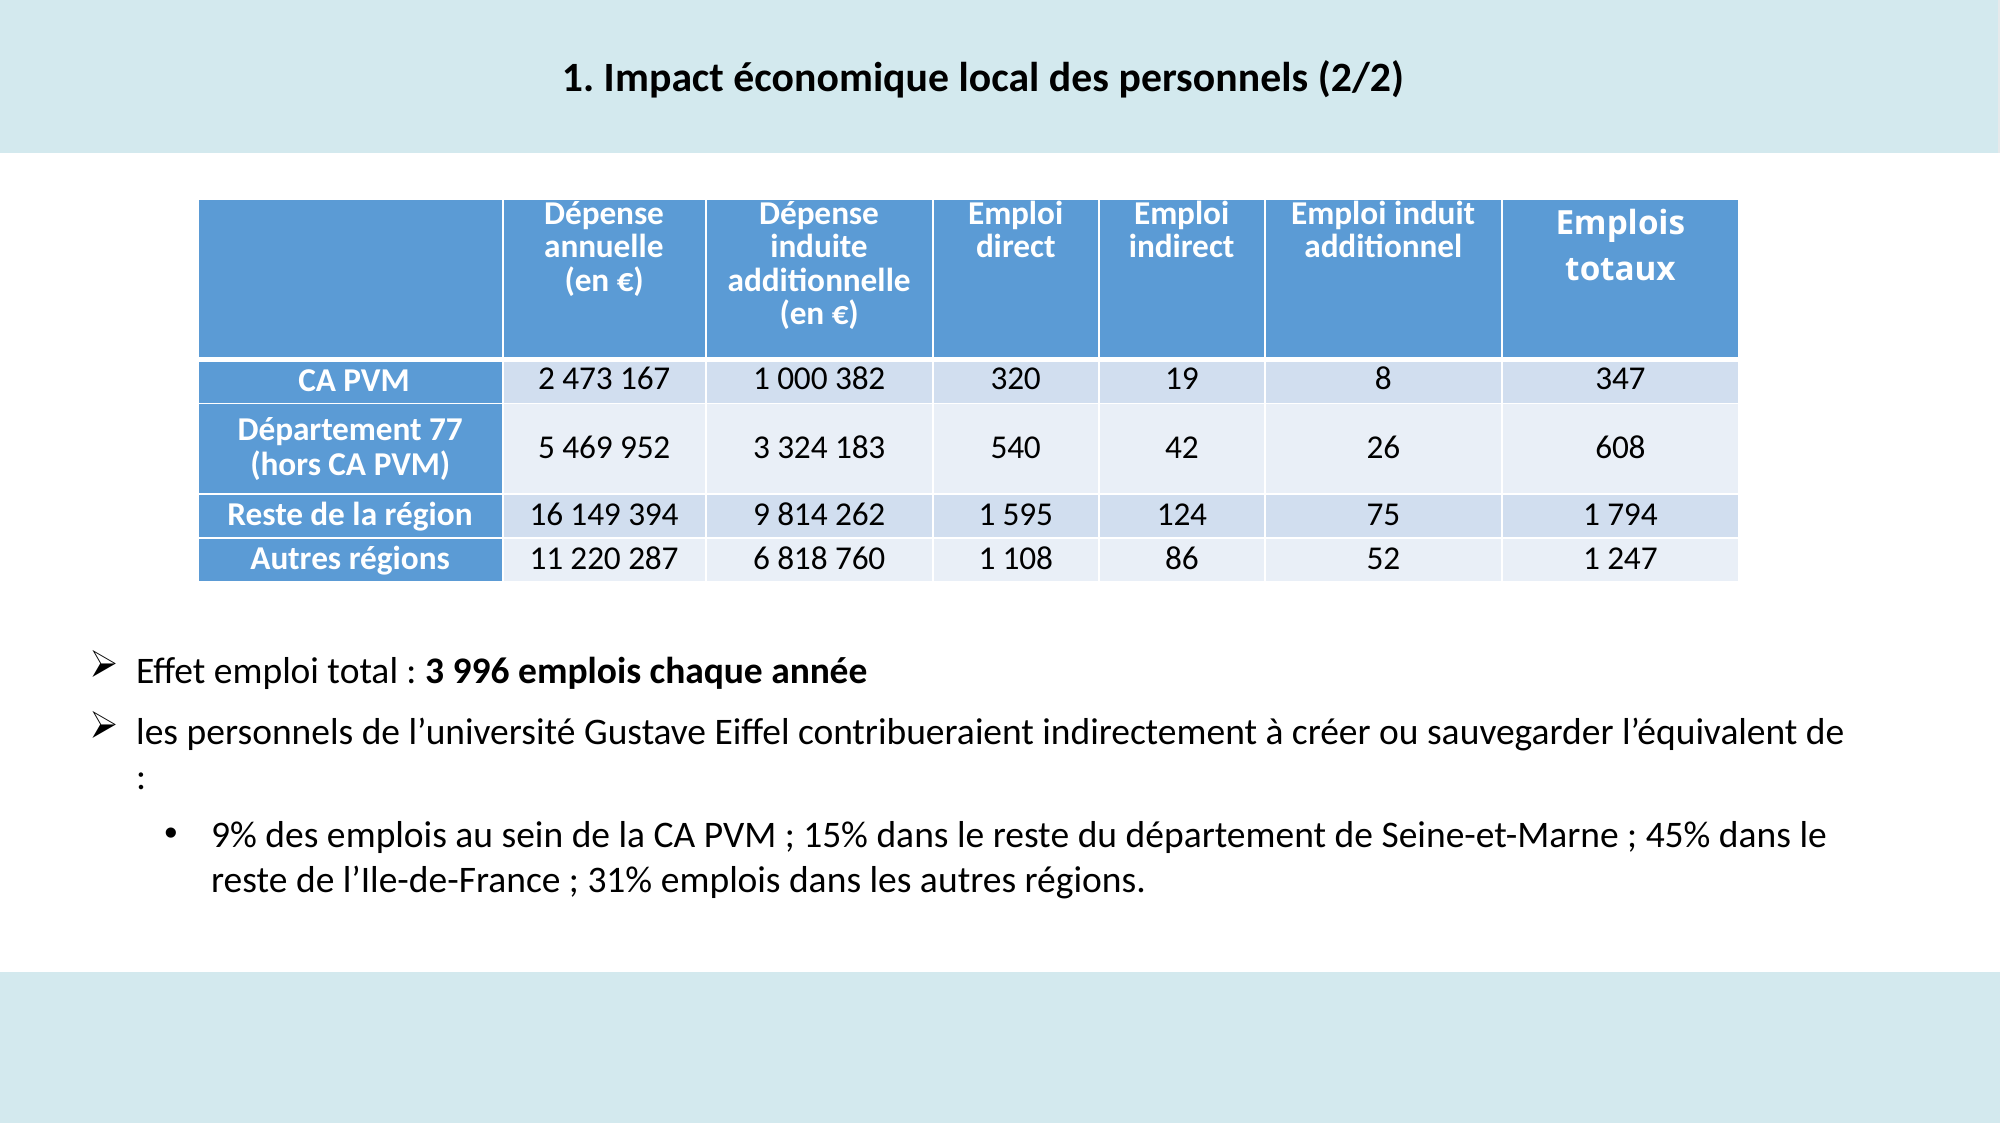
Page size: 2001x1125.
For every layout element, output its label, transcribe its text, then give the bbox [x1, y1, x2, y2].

table_cell 1 794 [1503, 495, 1738, 537]
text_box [0, 969, 2000, 1123]
table_cell 124 [1100, 495, 1264, 537]
table_header Emplois totaux [1503, 200, 1738, 357]
table_cell 16 149 394 [504, 495, 705, 537]
picture [0, 0, 2000, 153]
table_cell 1 247 [1503, 539, 1738, 581]
table_cell 2 473 167 [504, 362, 705, 403]
table_cell 75 [1266, 495, 1501, 537]
table_cell 8 [1266, 362, 1501, 403]
table_header [199, 200, 502, 357]
table_cell 608 [1503, 404, 1738, 493]
table_cell 3 324 183 [707, 404, 932, 493]
table_header Dépense induite additionnelle (en €) [707, 200, 932, 357]
table_cell 320 [934, 362, 1098, 403]
table_cell 5 469 952 [504, 404, 705, 493]
table_header Dépense annuelle (en €) [504, 200, 705, 357]
table_cell 86 [1100, 539, 1264, 581]
table_cell 1 000 382 [707, 362, 932, 403]
table_cell Département 77 (hors CA PVM) [199, 404, 502, 493]
text_box [0, 153, 1926, 329]
table_header Emploi direct [934, 200, 1098, 357]
table_header Emploi indirect [1100, 200, 1264, 357]
table_cell 9 814 262 [707, 495, 932, 537]
table_cell 6 818 760 [707, 539, 932, 581]
table_cell 347 [1503, 362, 1738, 403]
table_header Emploi induit additionnel [1266, 200, 1501, 357]
table_cell 1 108 [934, 539, 1098, 581]
table_cell 11 220 287 [504, 539, 705, 581]
text_box Effet emploi total : 3 996 emplois chaque année les personnels de l’université Gustave Eiffel contribueraient indirectement à créer ou sauvegarder l’équivalent de : 9% des emplois au sein de la CA PVM ; 15% dans le reste du département de Seine-et-Marne ; 45% dans le reste de l’Ile-de-France ; 31% emplois dans les autres régions. [74, 638, 1863, 908]
table_cell 42 [1100, 404, 1264, 493]
table_cell 540 [934, 404, 1098, 493]
table_cell 19 [1100, 362, 1264, 403]
table_cell 52 [1266, 539, 1501, 581]
table_cell 26 [1266, 404, 1501, 493]
table_cell 1 595 [934, 495, 1098, 537]
table_cell Autres régions [199, 539, 502, 581]
table_cell Reste de la région [199, 495, 502, 537]
table_cell CA PVM [199, 362, 502, 403]
